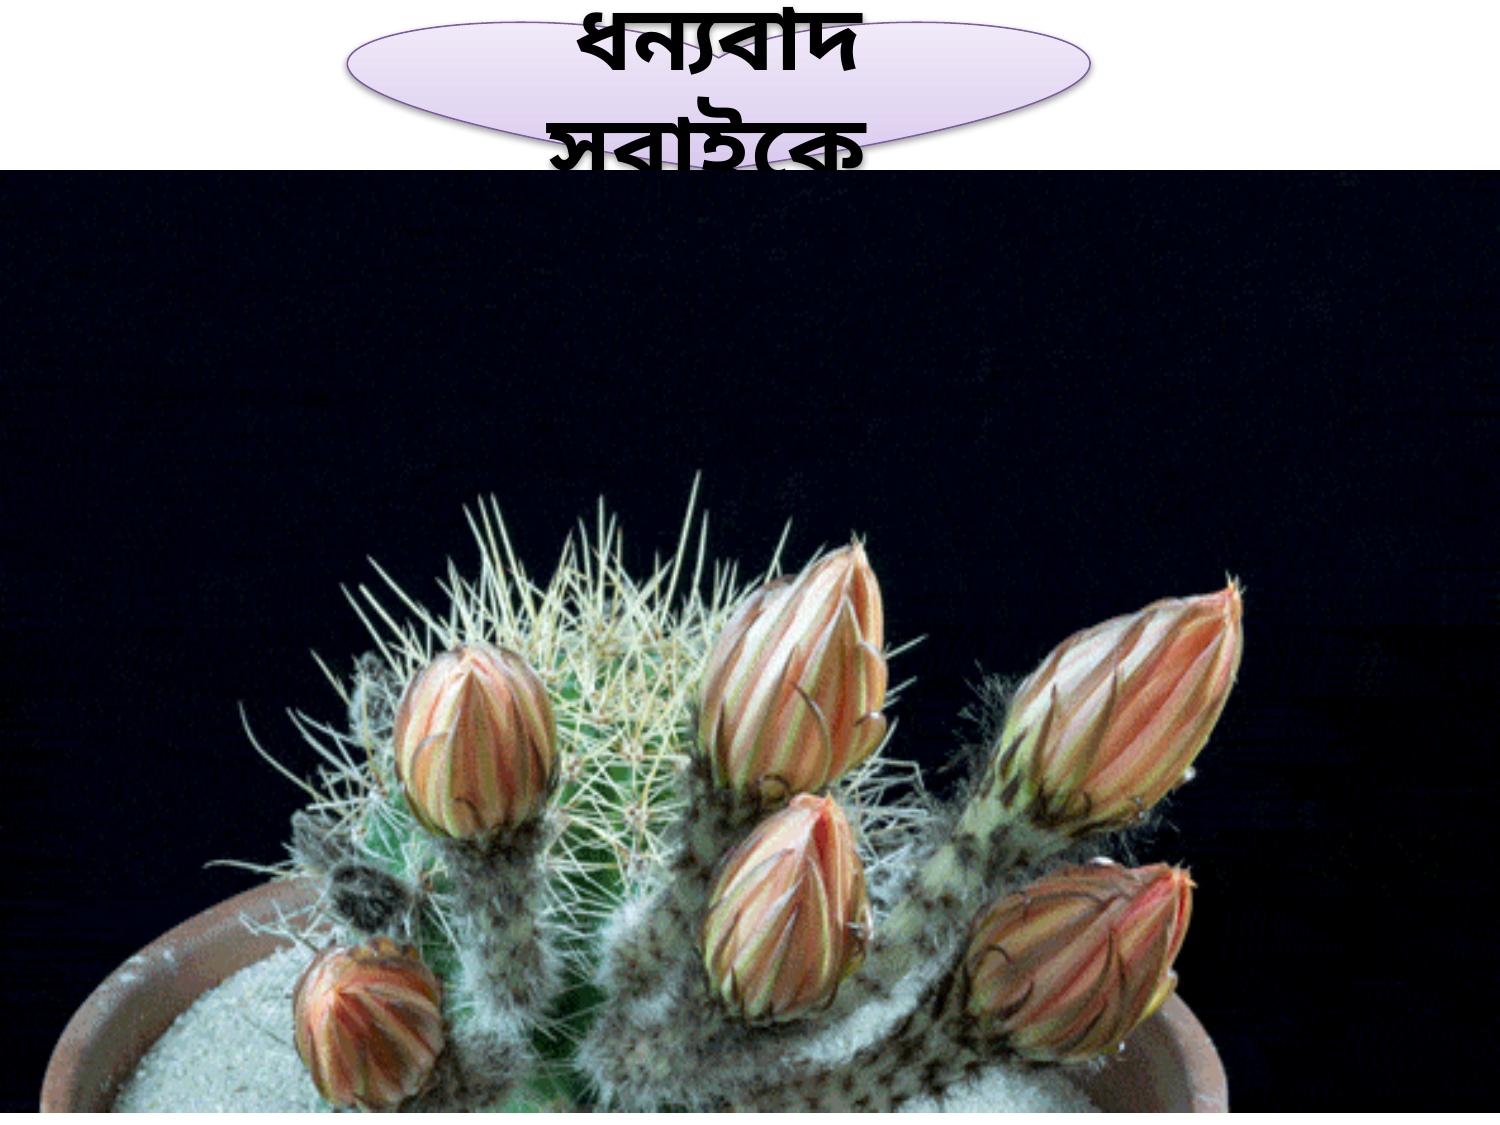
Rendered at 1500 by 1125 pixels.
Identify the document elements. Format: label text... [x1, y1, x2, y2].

text_box ধন্যবাদ সবাইকে [346, 21, 1091, 168]
picture [0, 170, 1500, 1113]
